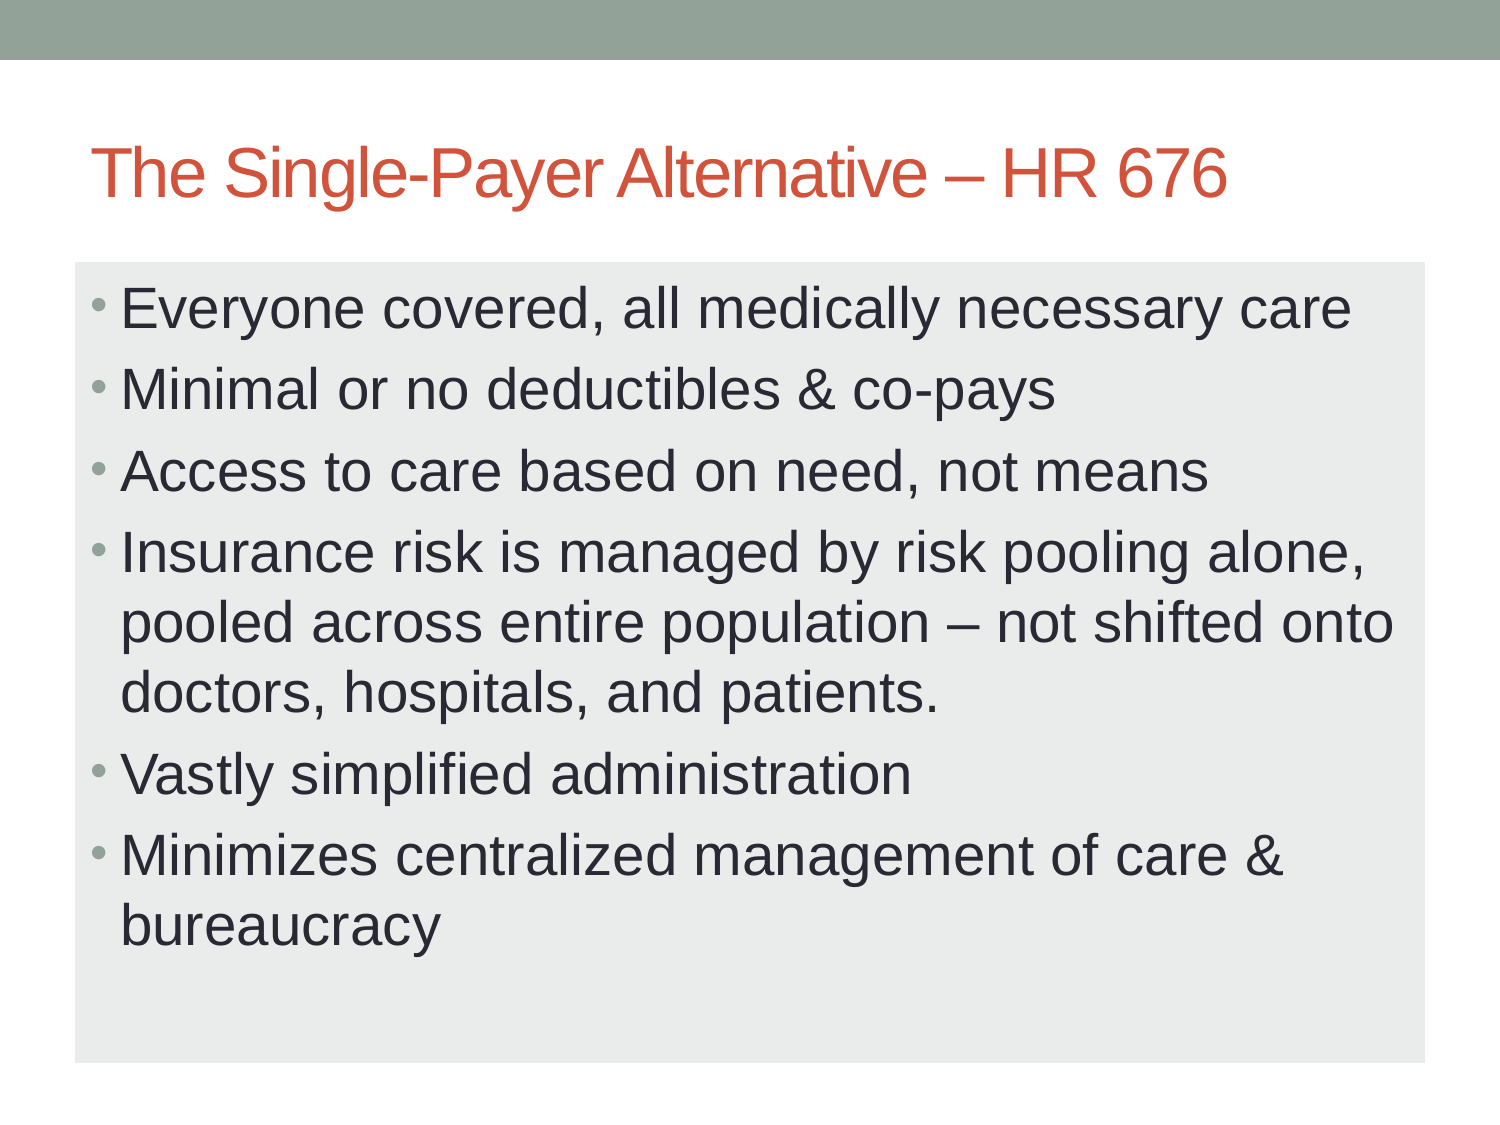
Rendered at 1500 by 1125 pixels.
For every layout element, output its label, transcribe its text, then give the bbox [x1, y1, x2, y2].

title The Single-Payer Alternative – HR 676 [75, 87, 1425, 250]
list Everyone covered, all medically necessary care Minimal or no deductibles & co-pays Access to care based on need, not means Insurance risk is managed by risk pooling alone, pooled across entire population – not shifted onto doctors, hospitals, and patients. Vastly simplified administration Minimizes centralized management of care & bureaucracy [75, 262, 1425, 1063]
